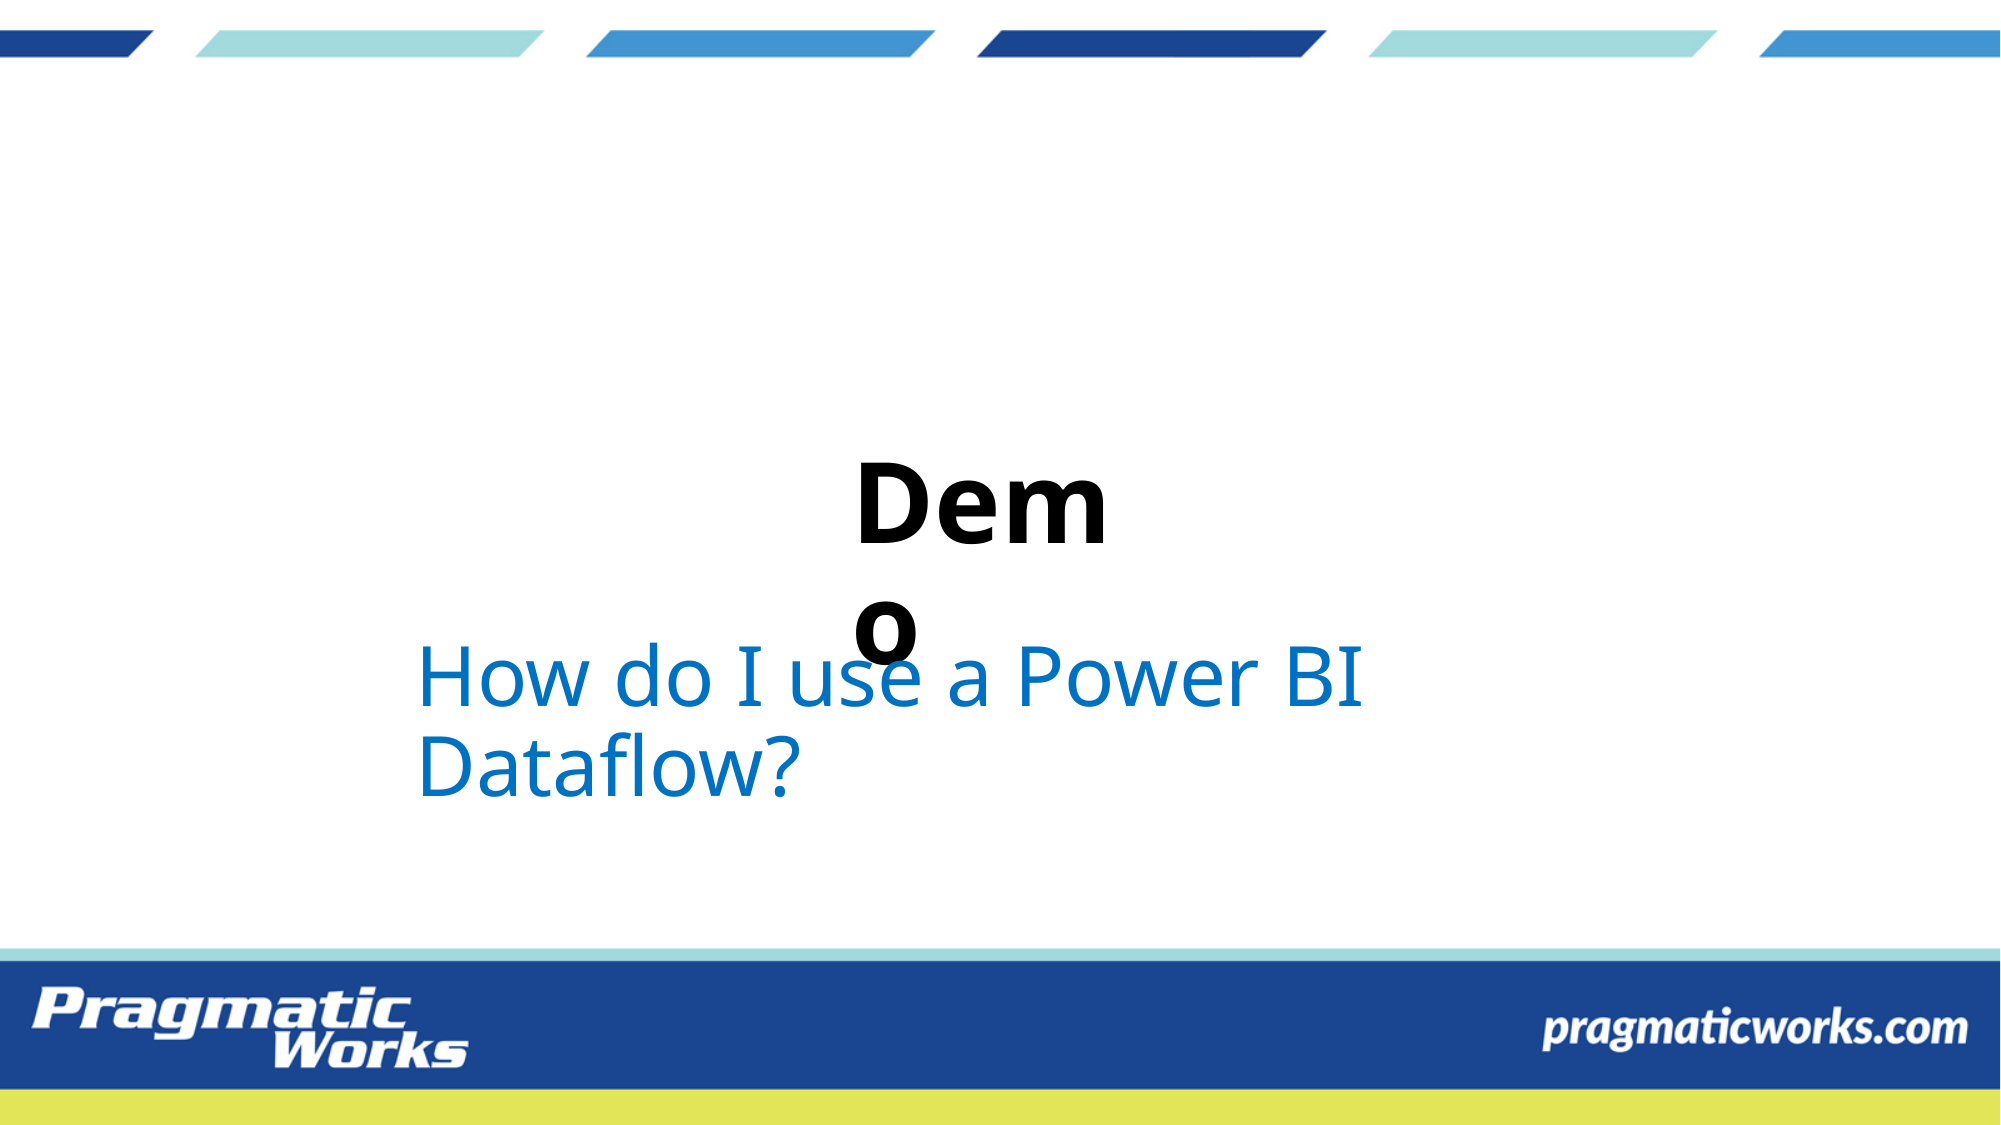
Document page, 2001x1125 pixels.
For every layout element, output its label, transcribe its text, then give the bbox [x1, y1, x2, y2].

text_box How do I use a Power BI Dataflow? [400, 627, 1600, 738]
picture [0, 0, 2001, 1125]
title Demo [836, 438, 1164, 563]
